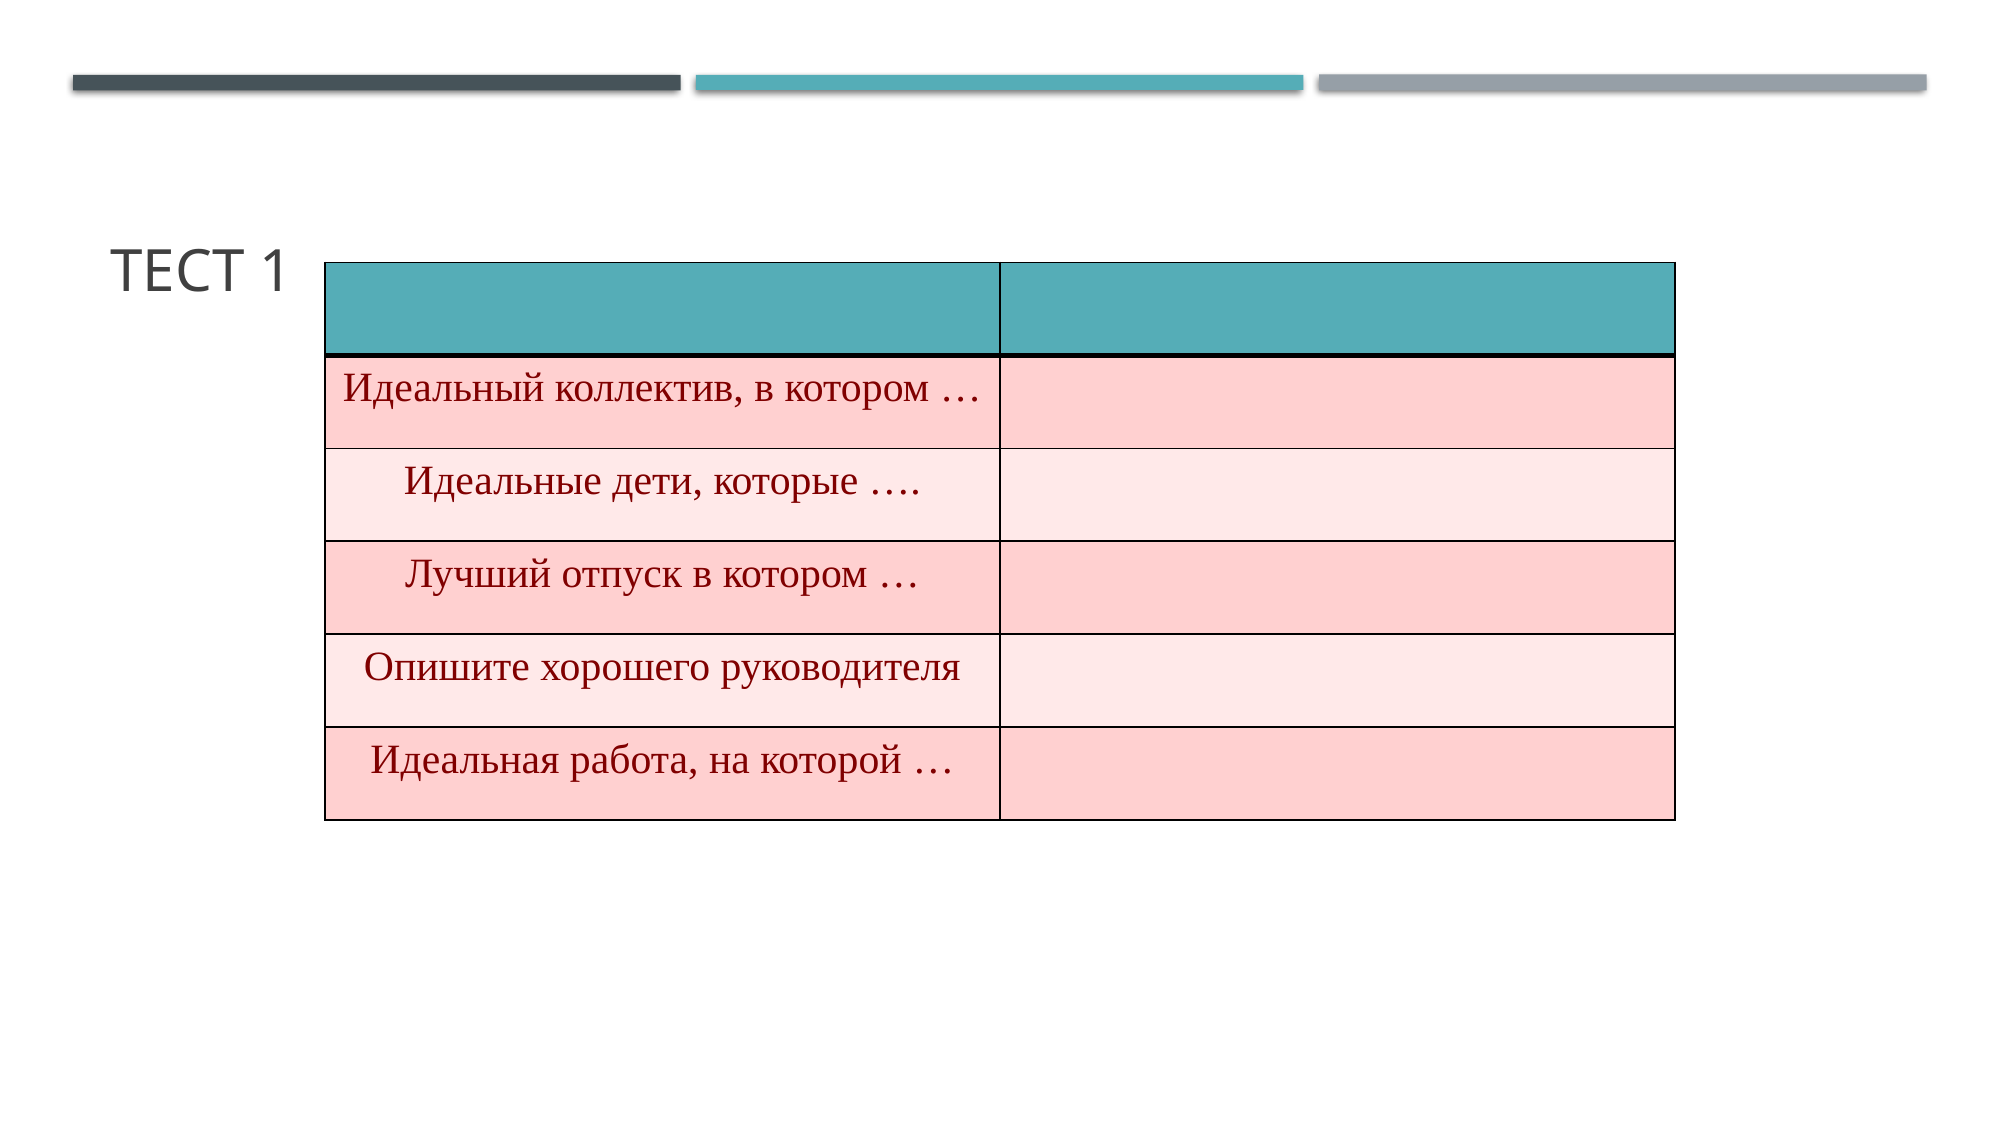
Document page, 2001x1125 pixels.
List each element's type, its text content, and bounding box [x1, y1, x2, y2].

table_cell [1001, 542, 1674, 633]
table_cell Идеальный коллектив, в котором … [326, 358, 999, 448]
table_cell Лучший отпуск в котором … [326, 542, 999, 633]
table_cell [1001, 728, 1674, 819]
table_cell [1001, 635, 1674, 726]
table_cell Идеальная работа, на которой … [326, 728, 999, 819]
table_cell Опишите хорошего руководителя [326, 635, 999, 726]
table_cell [1001, 358, 1674, 448]
table_header [326, 263, 999, 353]
title Тест 1 [95, 115, 1905, 311]
table_cell [1001, 449, 1674, 540]
table_cell Идеальные дети, которые …. [326, 449, 999, 540]
table_header [1001, 263, 1674, 353]
